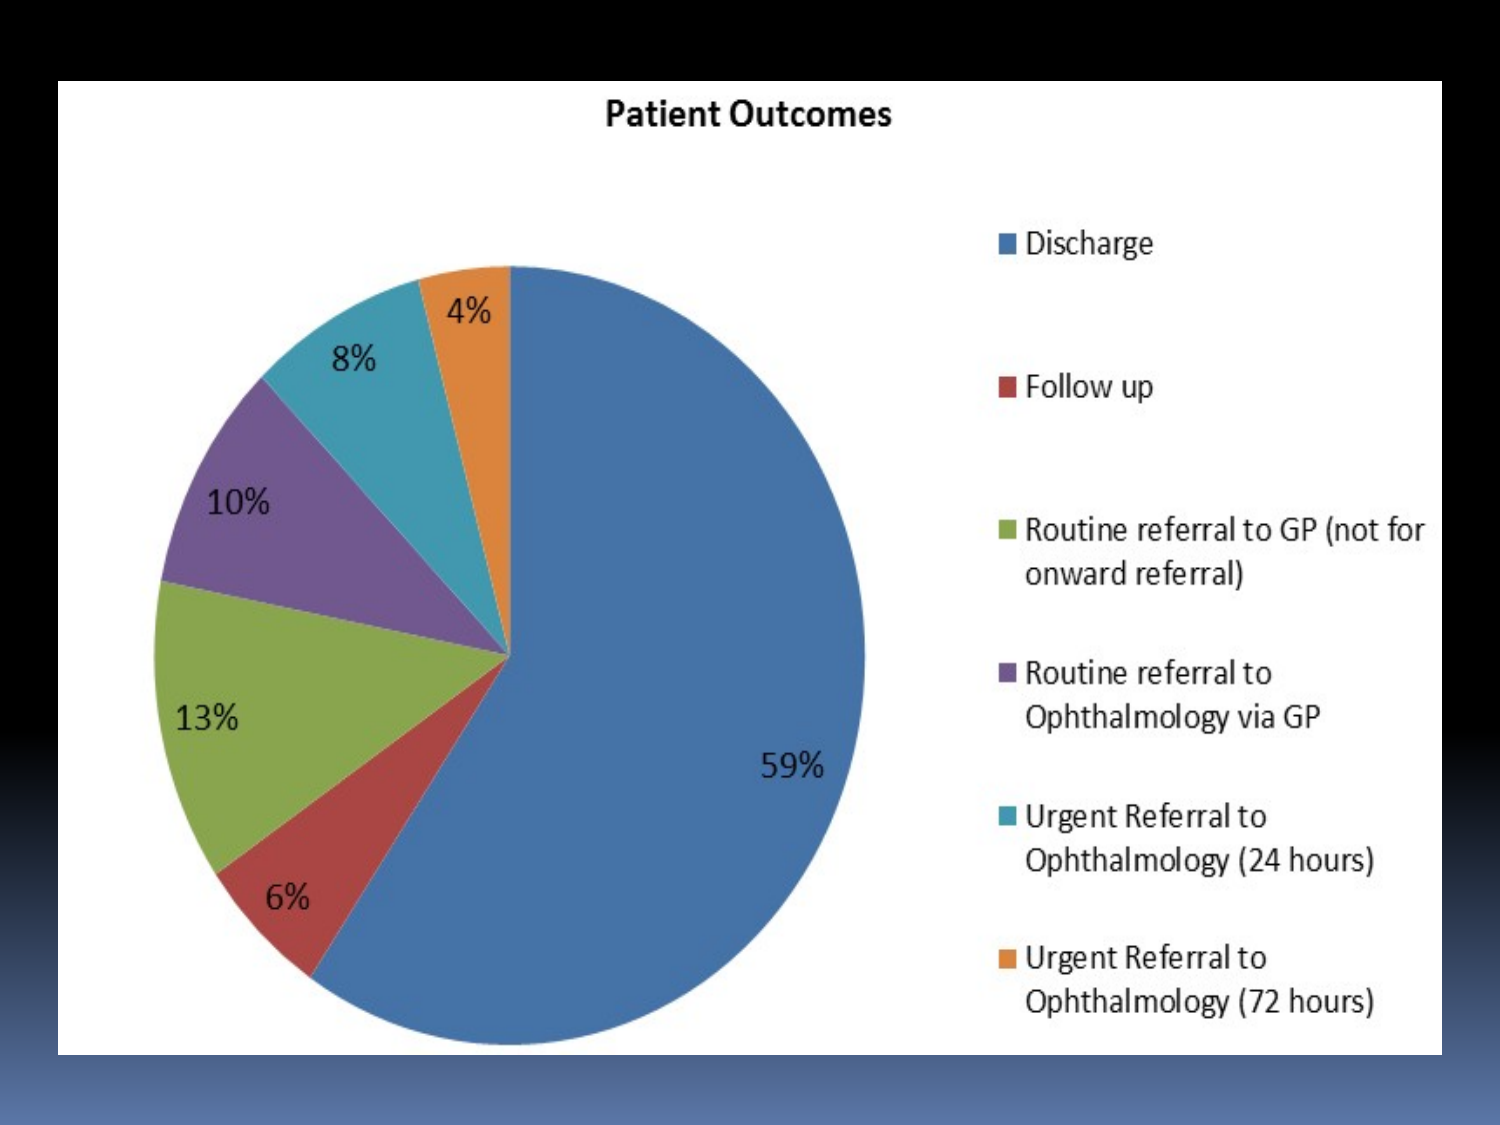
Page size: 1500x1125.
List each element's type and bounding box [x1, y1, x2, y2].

picture [58, 81, 1442, 1055]
